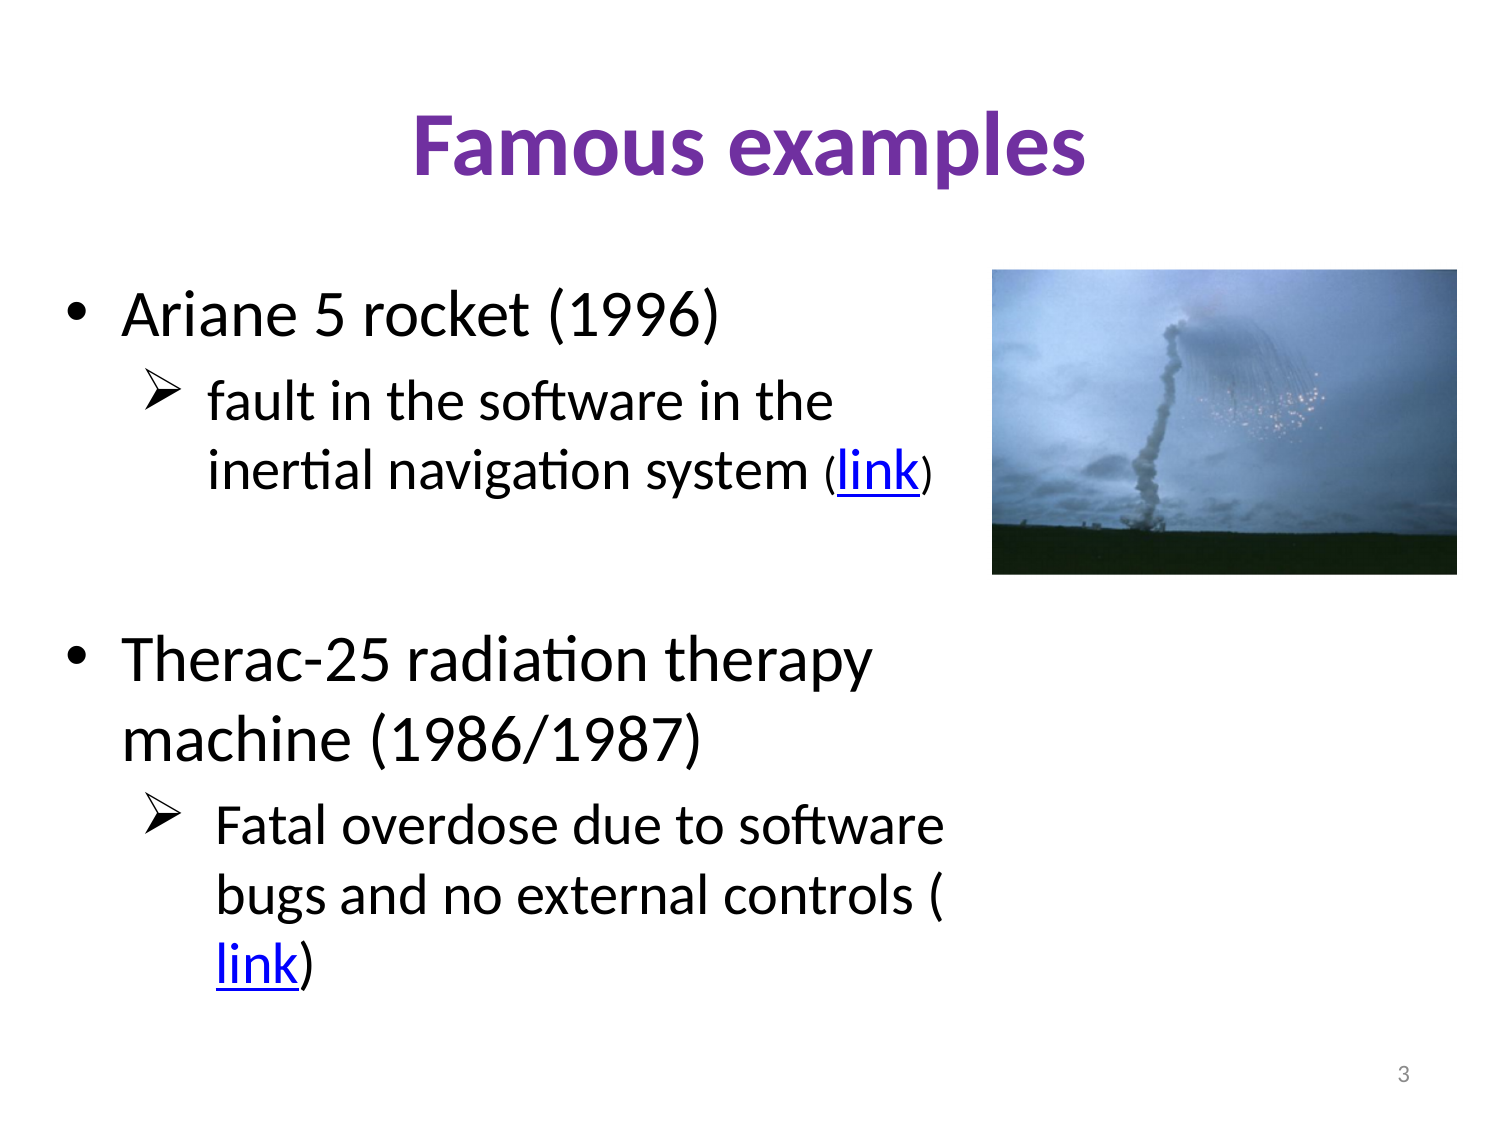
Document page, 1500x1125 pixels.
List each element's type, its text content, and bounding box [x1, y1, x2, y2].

picture [987, 262, 1463, 581]
title Famous examples [75, 45, 1425, 233]
list Ariane 5 rocket (1996) fault in the software in the inertial navigation system (link) Therac-25 radiation therapy machine (1986/1987) Fatal overdose due to software bugs and no external controls (link) [50, 262, 963, 1005]
slide_number 3 [1074, 1042, 1425, 1103]
